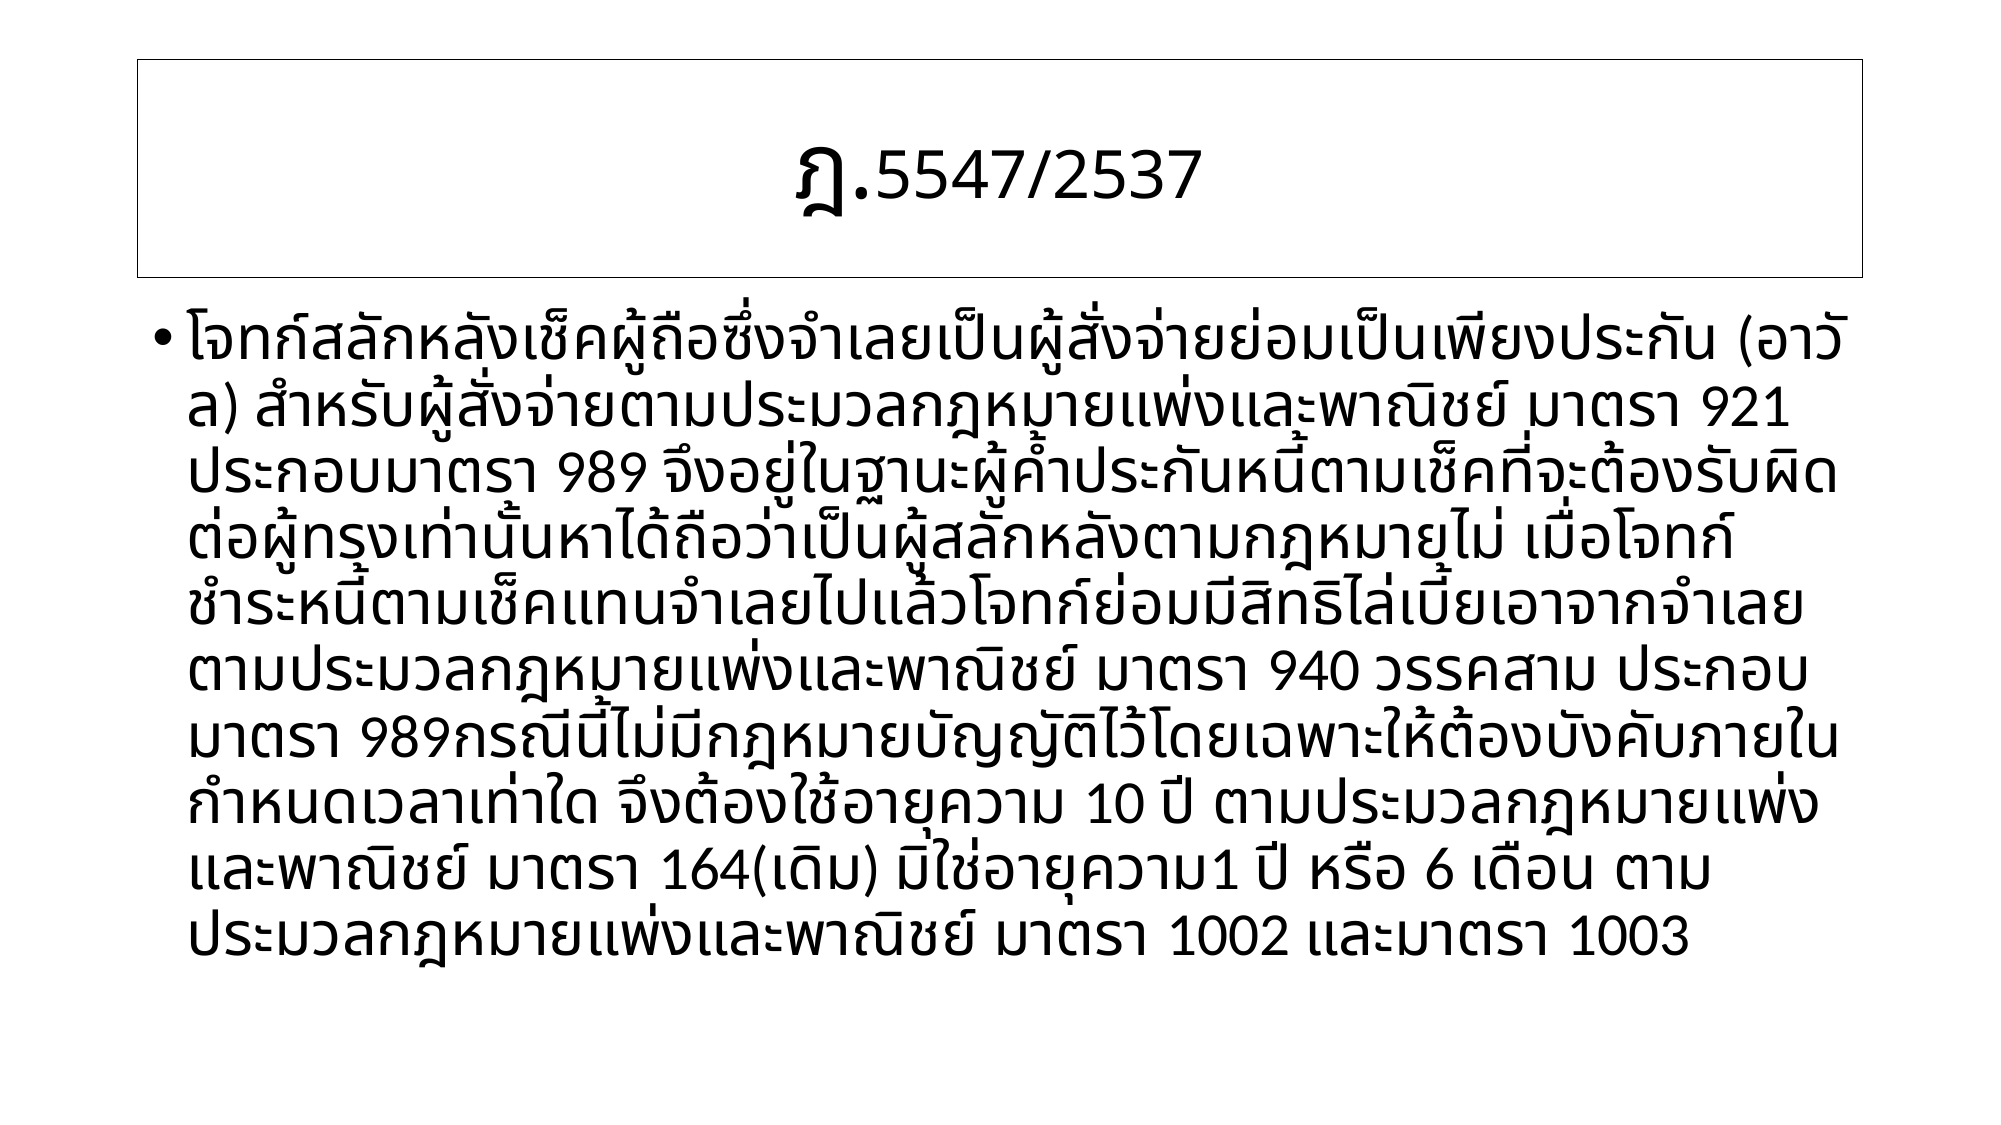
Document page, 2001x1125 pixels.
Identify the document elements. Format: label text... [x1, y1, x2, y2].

list โจทก์สลักหลังเช็คผู้ถือซึ่งจำเลยเป็นผู้สั่งจ่ายย่อมเป็นเพียงประกัน (อาวัล) สำหรับผู้สั่งจ่ายตามประมวลกฎหมายแพ่งและพาณิชย์ มาตรา 921 ประกอบมาตรา 989 จึงอยู่ในฐานะผู้ค้ำประกันหนี้ตามเช็คที่จะต้องรับผิดต่อผู้ทรงเท่านั้นหาได้ถือว่าเป็นผู้สลักหลังตามกฎหมายไม่ เมื่อโจทก์ชำระหนี้ตามเช็คแทนจำเลยไปแล้วโจทก์ย่อมมีสิทธิไล่เบี้ยเอาจากจำเลยตามประมวลกฎหมายแพ่งและพาณิชย์ มาตรา 940 วรรคสาม ประกอบ มาตรา 989กรณีนี้ไม่มีกฎหมายบัญญัติไว้โดยเฉพาะให้ต้องบังคับภายในกำหนดเวลาเท่าใด จึงต้องใช้อายุความ 10 ปี ตามประมวลกฎหมายแพ่งและพาณิชย์ มาตรา 164(เดิม) มิใช่อายุความ1 ปี หรือ 6 เดือน ตามประมวลกฎหมายแพ่งและพาณิชย์ มาตรา 1002 และมาตรา 1003 [137, 299, 1863, 1014]
title ฎ.5547/2537 [137, 59, 1863, 278]
